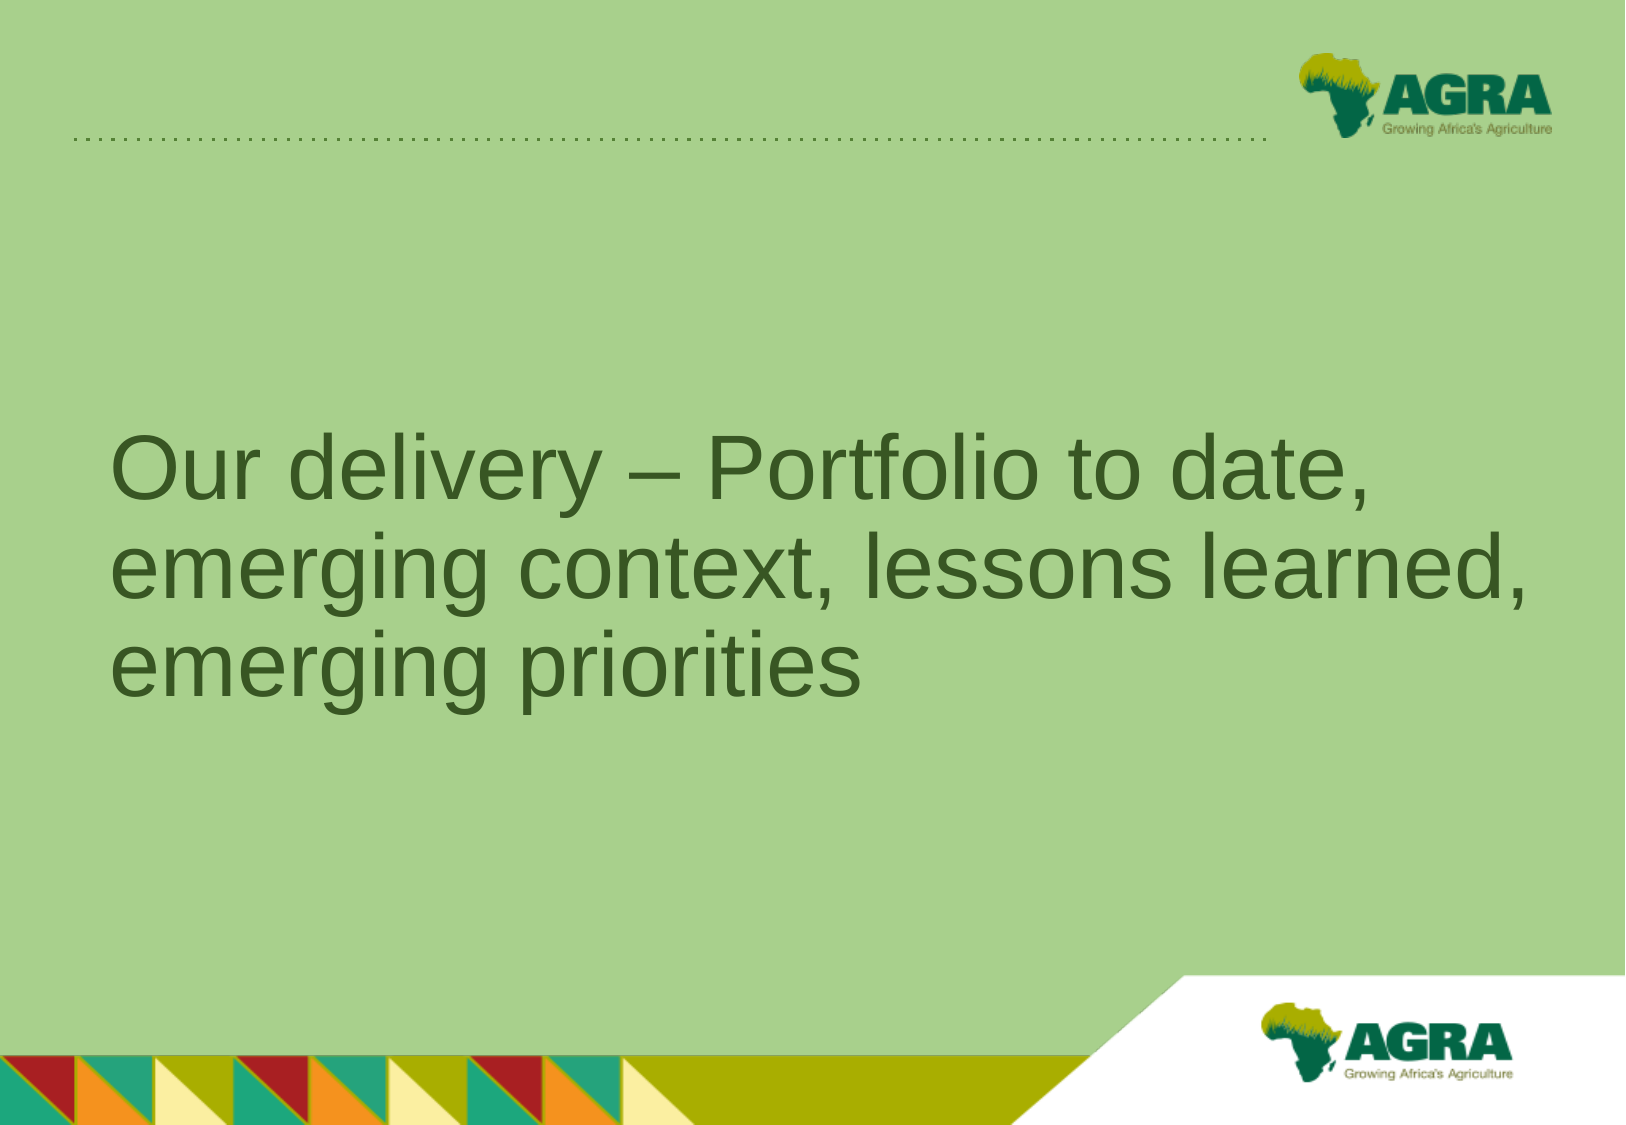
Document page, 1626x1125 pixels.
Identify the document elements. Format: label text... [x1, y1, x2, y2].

text_box [167, 647, 230, 695]
text_box [325, 600, 362, 616]
text_box [707, 648, 714, 695]
text_box [605, 648, 612, 695]
picture [0, 975, 1625, 1125]
text_box [396, 647, 434, 695]
text_box [722, 637, 744, 696]
text_box [376, 648, 383, 695]
text_box [676, 647, 697, 695]
text_box [524, 647, 564, 715]
text_box [821, 647, 859, 696]
picture [1299, 53, 1552, 138]
text_box [822, 600, 828, 609]
text_box [623, 647, 666, 696]
text_box [241, 647, 283, 696]
text_box [605, 630, 612, 637]
text_box [113, 647, 155, 696]
text_box [444, 647, 484, 714]
text_box [770, 647, 812, 696]
text_box [295, 647, 316, 695]
text_box [753, 630, 760, 637]
title Our delivery – Portfolio to date, emerging context, lessons learned, emerging priorities [94, 412, 1558, 600]
text_box [376, 630, 383, 637]
text_box [322, 647, 362, 714]
text_box [447, 600, 484, 616]
text_box [1515, 600, 1521, 609]
text_box [707, 630, 714, 637]
text_box [753, 648, 760, 695]
text_box [575, 647, 596, 695]
